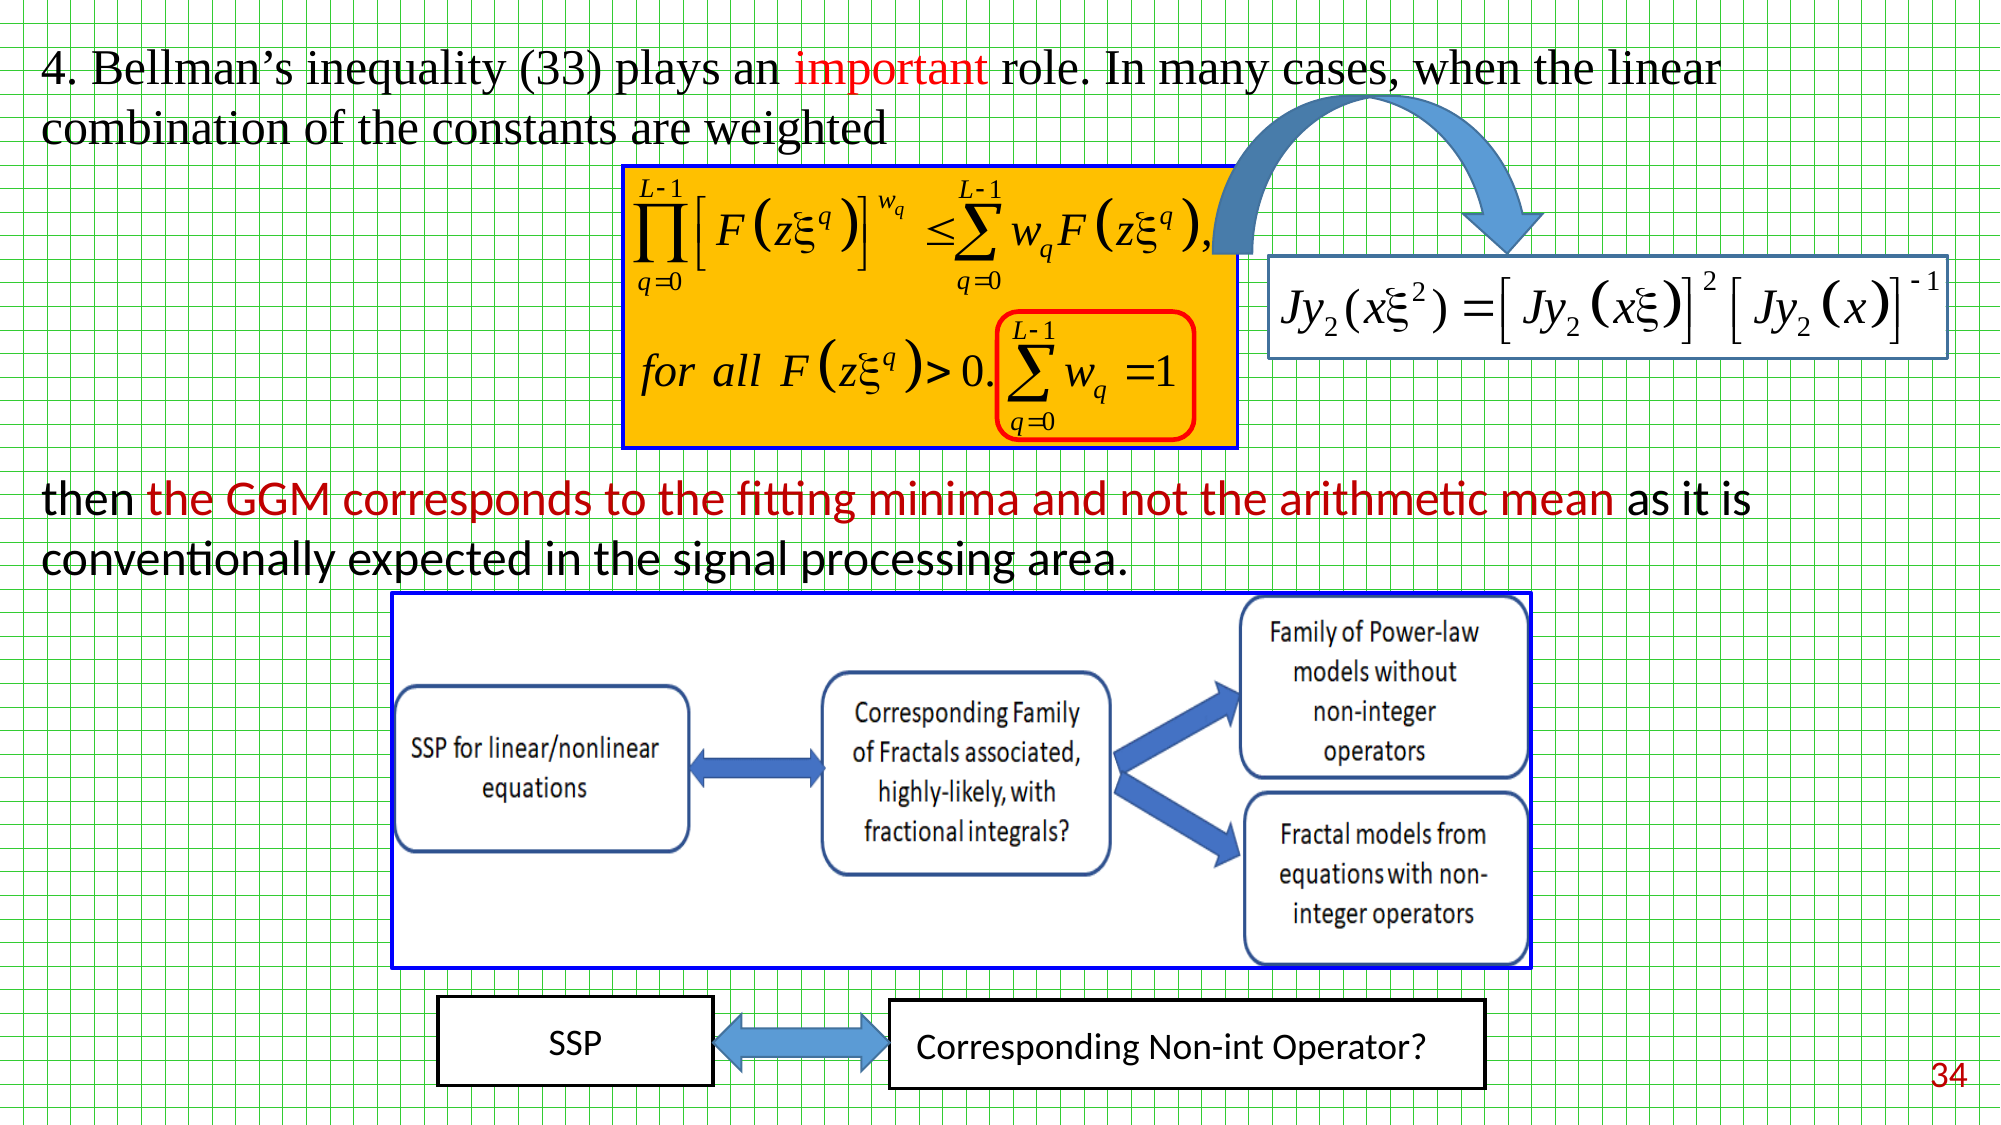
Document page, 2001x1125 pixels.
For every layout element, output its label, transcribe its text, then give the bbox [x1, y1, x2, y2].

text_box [393, 594, 1530, 1089]
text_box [1266, 253, 1950, 361]
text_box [625, 167, 1236, 447]
text_box [1234, 94, 1545, 255]
text_box 4. Bellman’s inequality (33) plays an important role. In many cases, when the linear combination of the constants are weighted [26, 27, 1968, 163]
text_box then the GGM corresponds to the fitting minima and not the arithmetic mean as it is conventionally expected in the signal processing area. [26, 458, 1897, 593]
slide_number 34 [1896, 1042, 1983, 1103]
